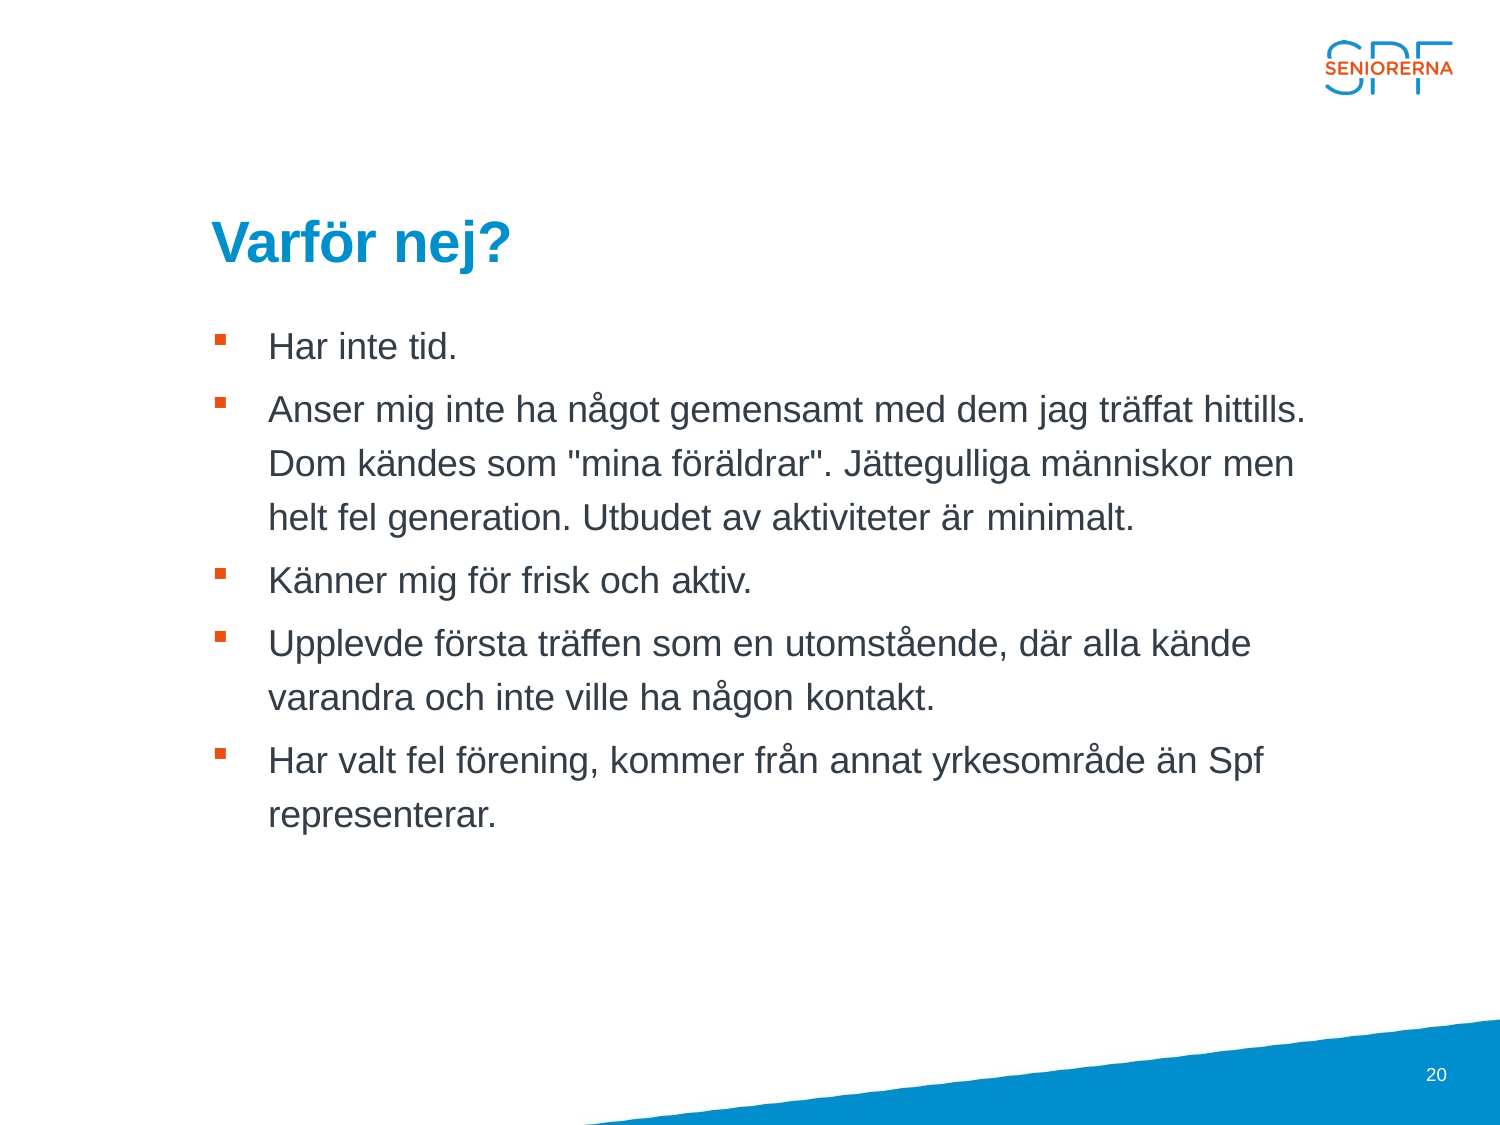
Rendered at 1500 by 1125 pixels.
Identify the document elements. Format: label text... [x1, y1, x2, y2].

text_box Har inte tid. Anser mig inte ha något gemensamt med dem jag träffat hittills. Dom kändes som "mina föräldrar". Jättegulliga människor men helt fel generation. Utbudet av aktiviteter är minimalt. Känner mig för frisk och aktiv. Upplevde första träffen som en utomstående, där alla kände varandra och inte ville ha någon kontakt. Har valt fel förening, kommer från annat yrkesområde än Spf representerar. [209, 302, 1319, 835]
slide_number 20 [1419, 1061, 1454, 1125]
title Varför nej? [209, 202, 519, 302]
picture [579, 1014, 1500, 1125]
picture [1325, 40, 1453, 95]
